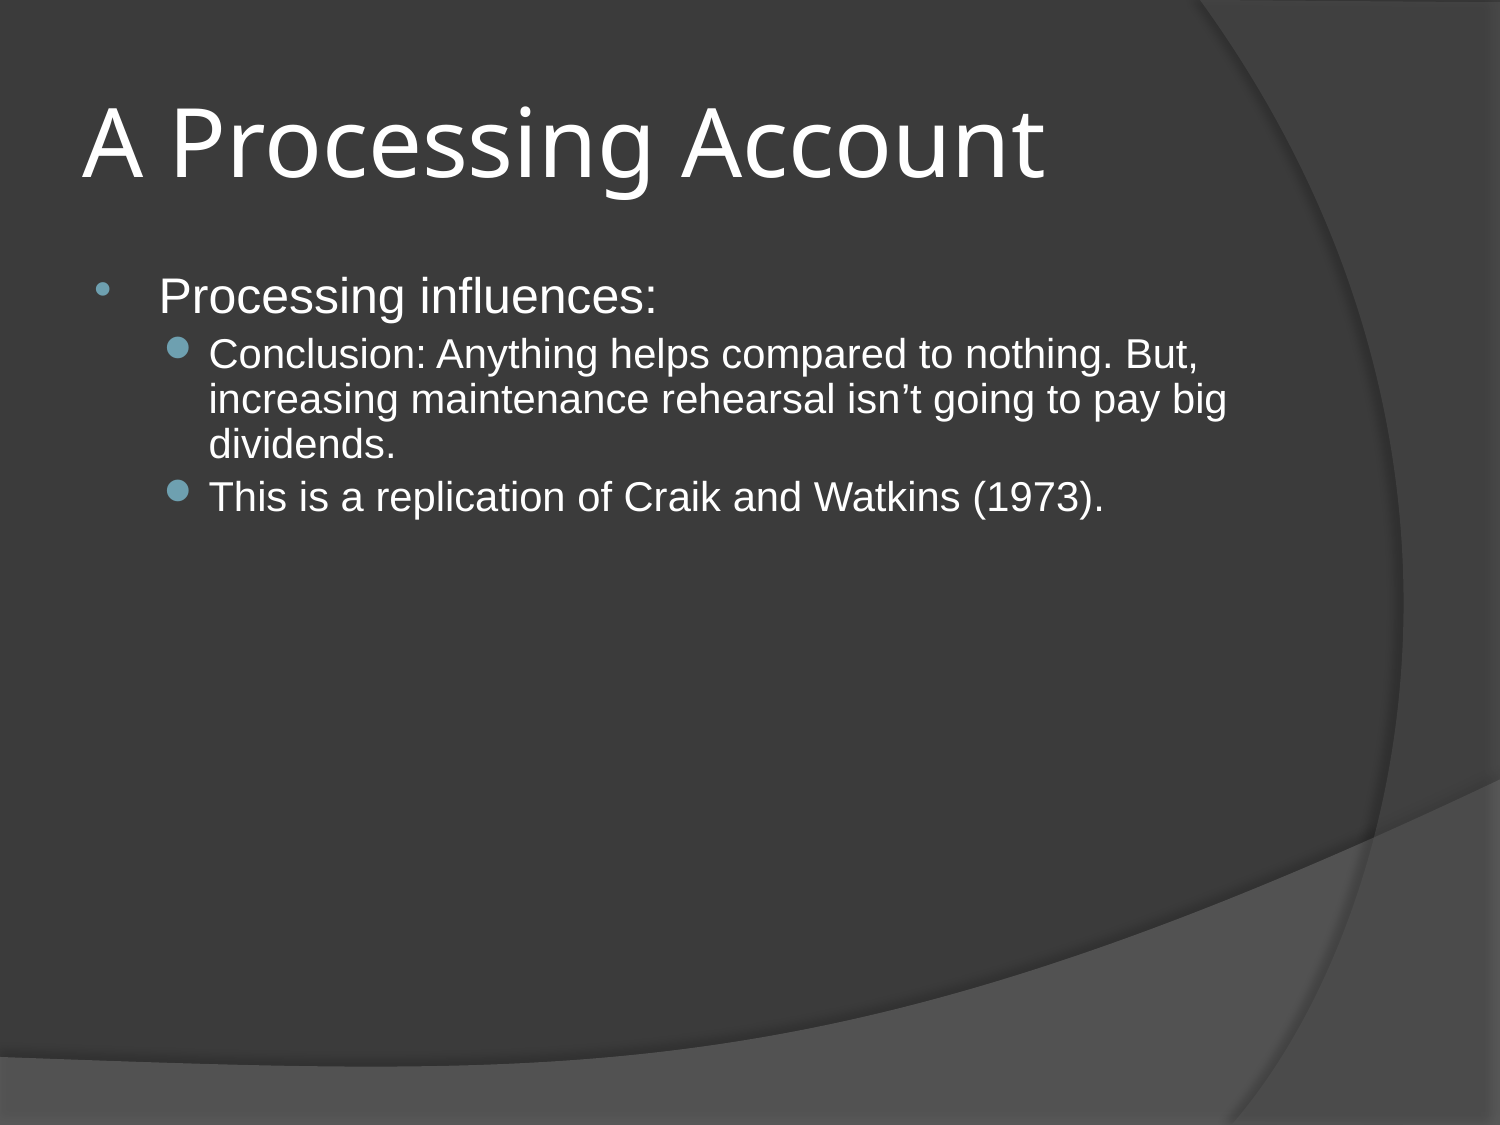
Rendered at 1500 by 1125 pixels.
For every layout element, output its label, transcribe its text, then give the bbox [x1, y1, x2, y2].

title A Processing Account [75, 45, 1300, 233]
list Processing influences: Conclusion: Anything helps compared to nothing. But, increasing maintenance rehearsal isn’t going to pay big dividends. This is a replication of Craik and Watkins (1973). [75, 262, 1300, 1005]
